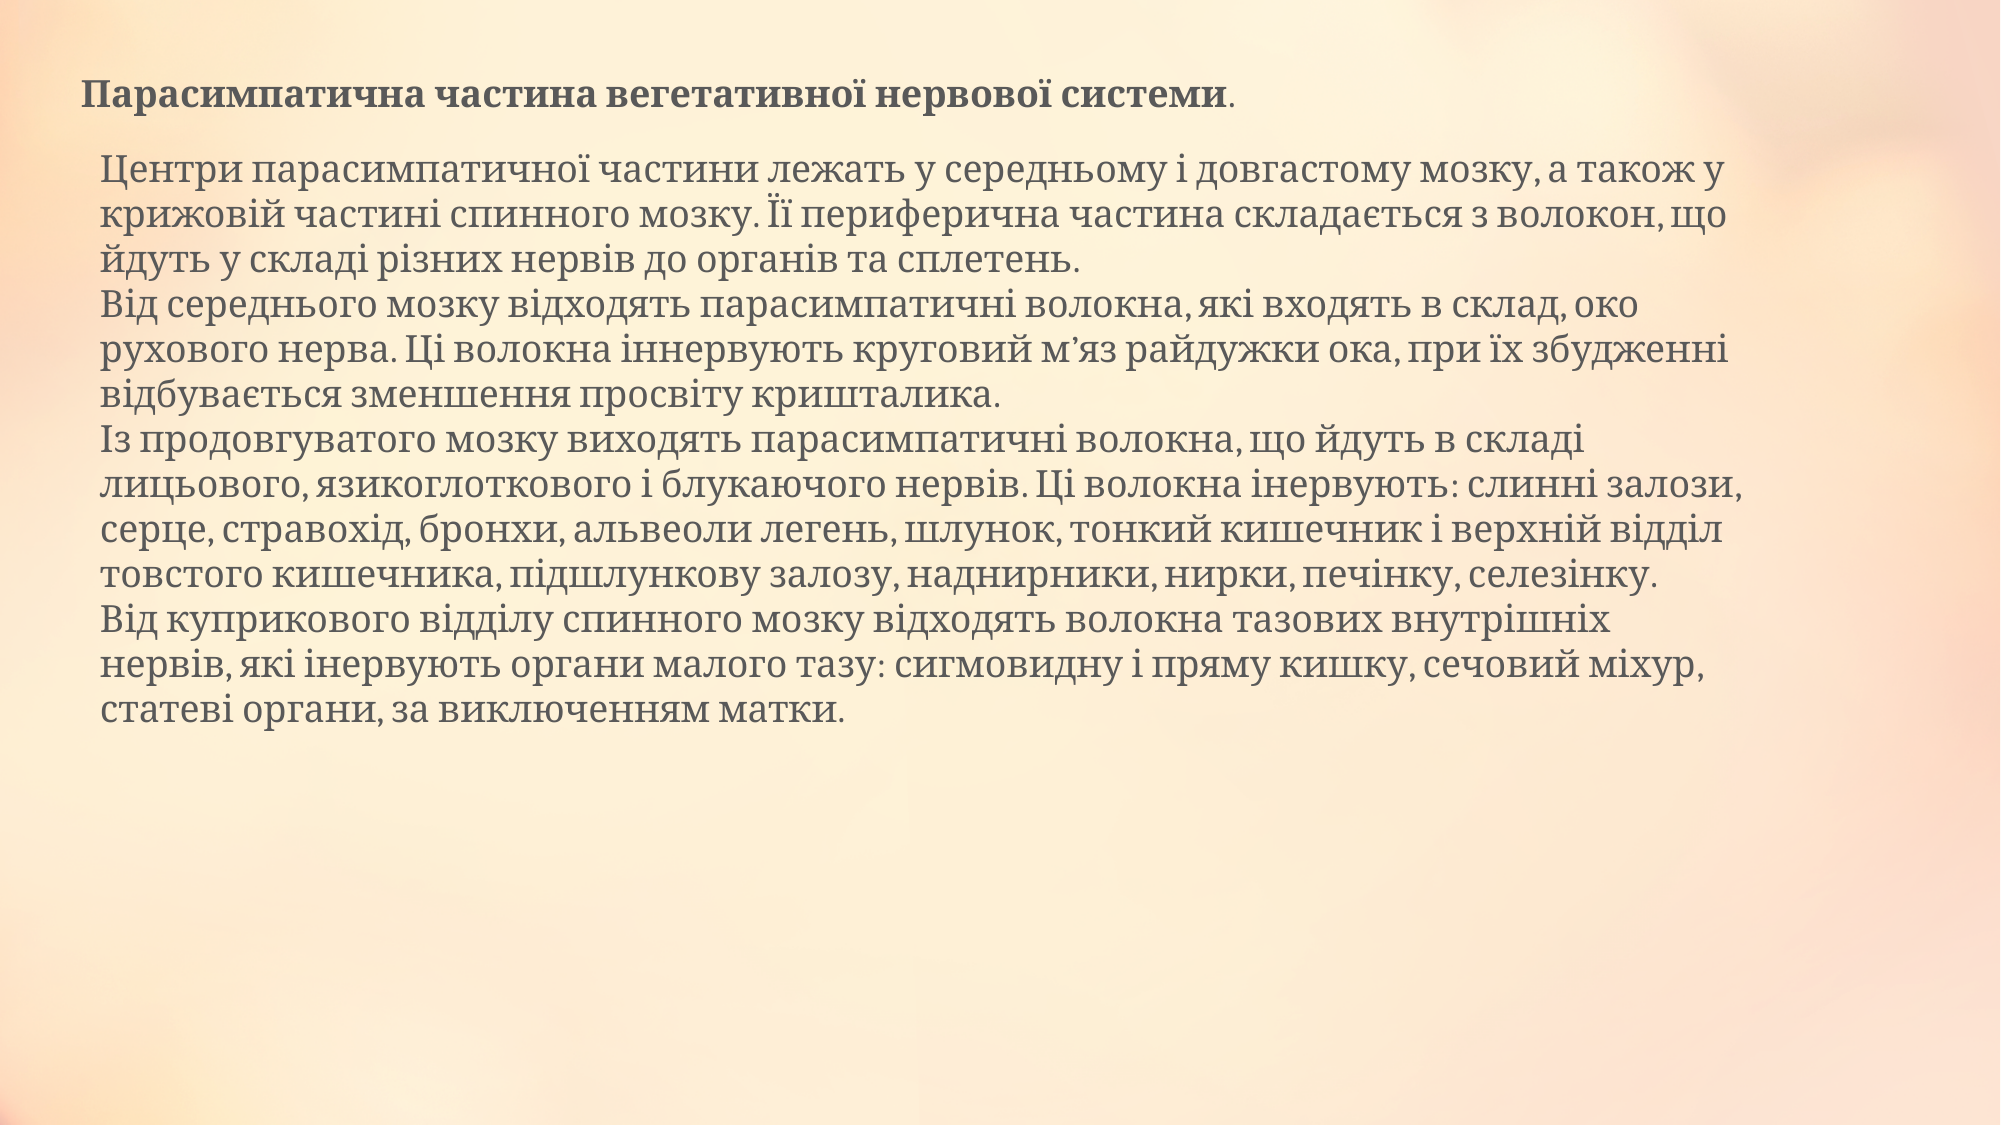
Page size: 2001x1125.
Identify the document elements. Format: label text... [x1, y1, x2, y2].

text_box Центри парасимпатичної частини лежать у середньому і довгастому мозку, а також у крижовій частині спинного мозку. Її периферична частина складається з волокон, що йдуть у складі різних нервів до органів та сплетень. Від середнього мозку відходять парасимпатичні волокна, які входять в склад, око рухового нерва. Ці волокна іннервують круговий м’яз райдужки ока, при їх збудженні відбувається зменшення просвіту кришталика. Із продовгуватого мозку виходять парасимпатичні волокна, що йдуть в складі лицьового, язикоглоткового і блукаючого нервів. Ці волокна інервують: слинні залози, серце, стравохід, бронхи, альвеоли легень, шлунок, тонкий кишечник і верхній відділ товстого кишечника, підшлункову залозу, наднирники, нирки, печінку, селезінку. Від куприкового відділу спинного мозку відходять волокна тазових внутрішніх нервів, які інервують органи малого тазу: сигмовидну і пряму кишку, сечовий міхур, статеві органи, за виключенням матки. [85, 137, 1763, 738]
picture [0, 0, 2001, 1125]
text_box Парасимпатична частина вегетативної нервової системи. [57, 63, 1961, 123]
